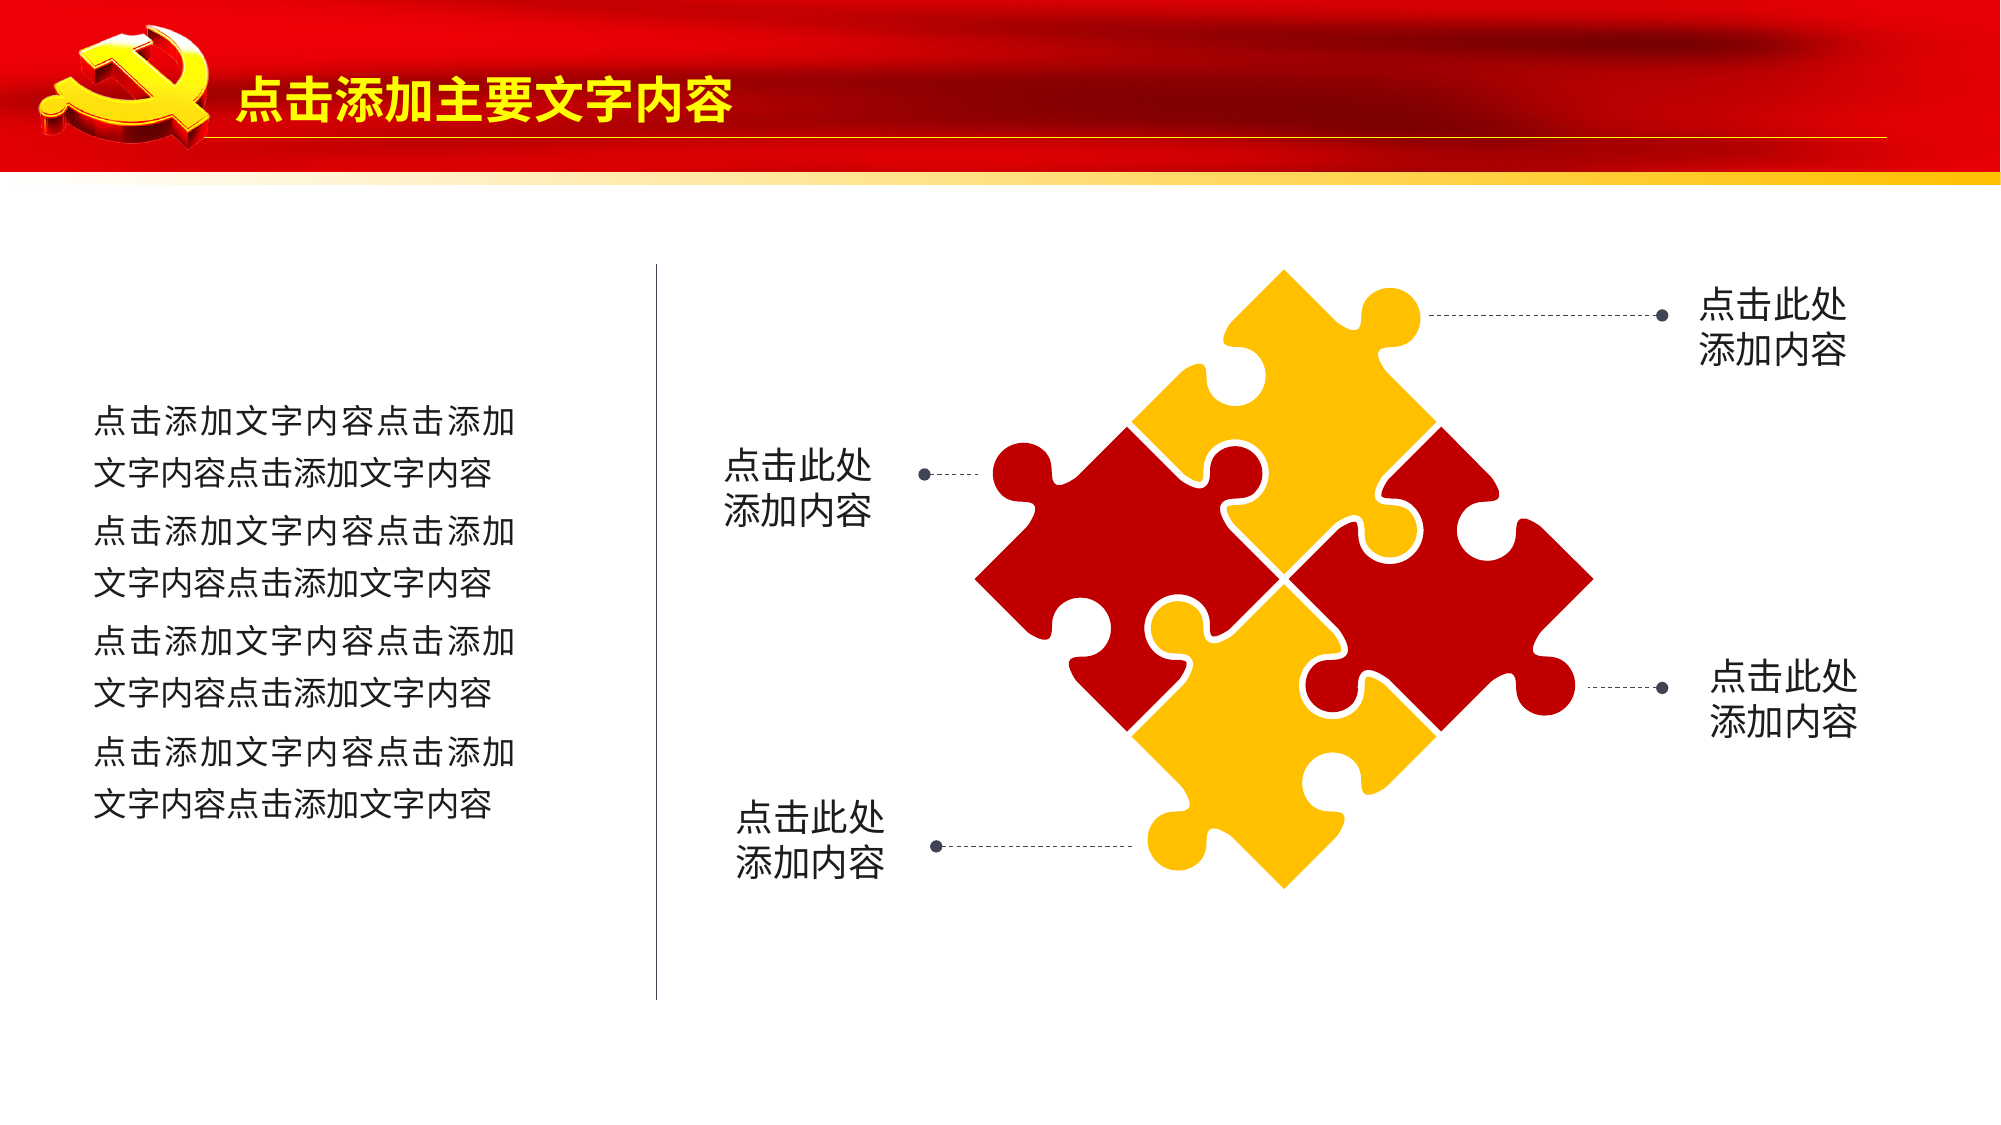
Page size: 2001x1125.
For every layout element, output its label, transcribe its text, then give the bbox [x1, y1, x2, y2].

text_box [973, 425, 1281, 734]
text_box [1344, 173, 1348, 184]
text_box 点击添加文字内容点击添加文字内容点击添加文字内容 点击添加文字内容点击添加文字内容点击添加文字内容 点击添加文字内容点击添加文字内容点击添加文字内容 点击添加文字内容点击添加文字内容点击添加文字内容 [79, 380, 531, 939]
text_box 点击此处 添加内容 [1694, 645, 1875, 751]
picture [0, 0, 2001, 173]
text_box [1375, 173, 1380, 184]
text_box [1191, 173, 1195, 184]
text_box [1130, 267, 1438, 576]
text_box [899, 173, 904, 184]
text_box 点击此处 添加内容 [1683, 273, 1864, 379]
text_box [1250, 173, 1257, 184]
text_box 点击此处 添加内容 [708, 434, 889, 540]
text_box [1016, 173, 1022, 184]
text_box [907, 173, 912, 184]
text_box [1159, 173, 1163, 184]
text_box 点击此处 添加内容 [720, 786, 901, 892]
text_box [1563, 173, 1570, 184]
text_box [1287, 425, 1596, 733]
text_box [1130, 582, 1438, 891]
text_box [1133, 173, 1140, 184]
